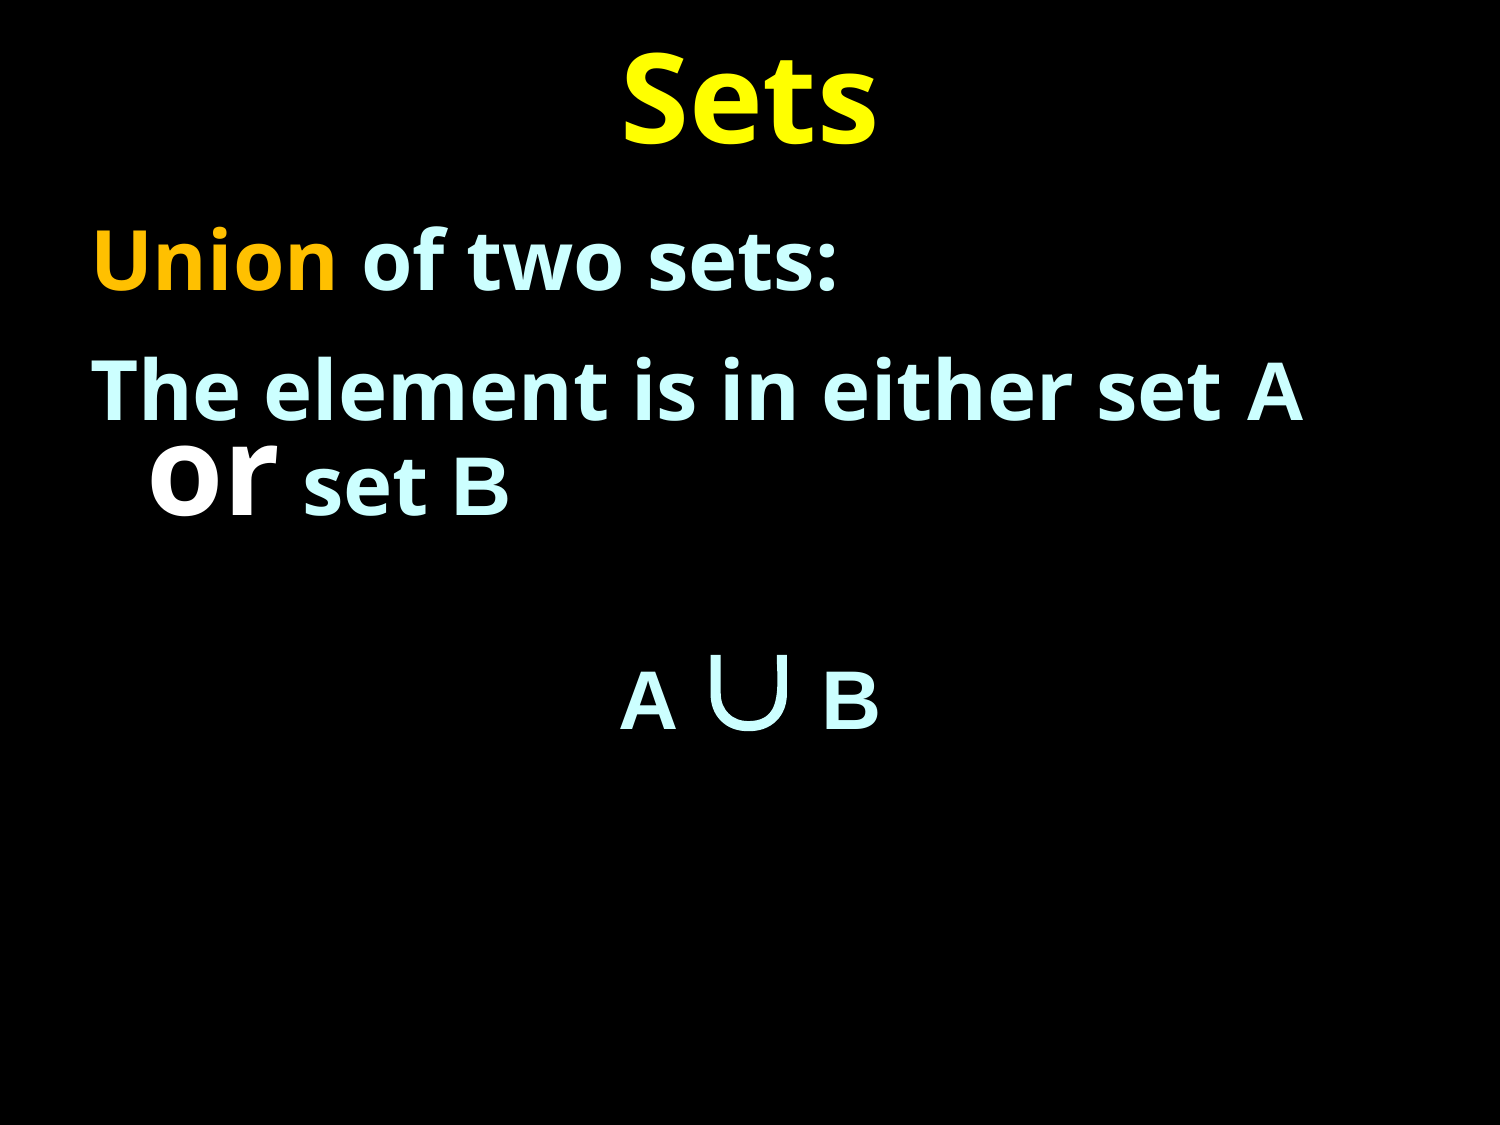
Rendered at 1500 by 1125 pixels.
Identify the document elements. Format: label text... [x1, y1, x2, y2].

list Union of two sets: The element is in either set A or set B A  B [75, 200, 1425, 1125]
title Sets [0, 0, 1500, 188]
